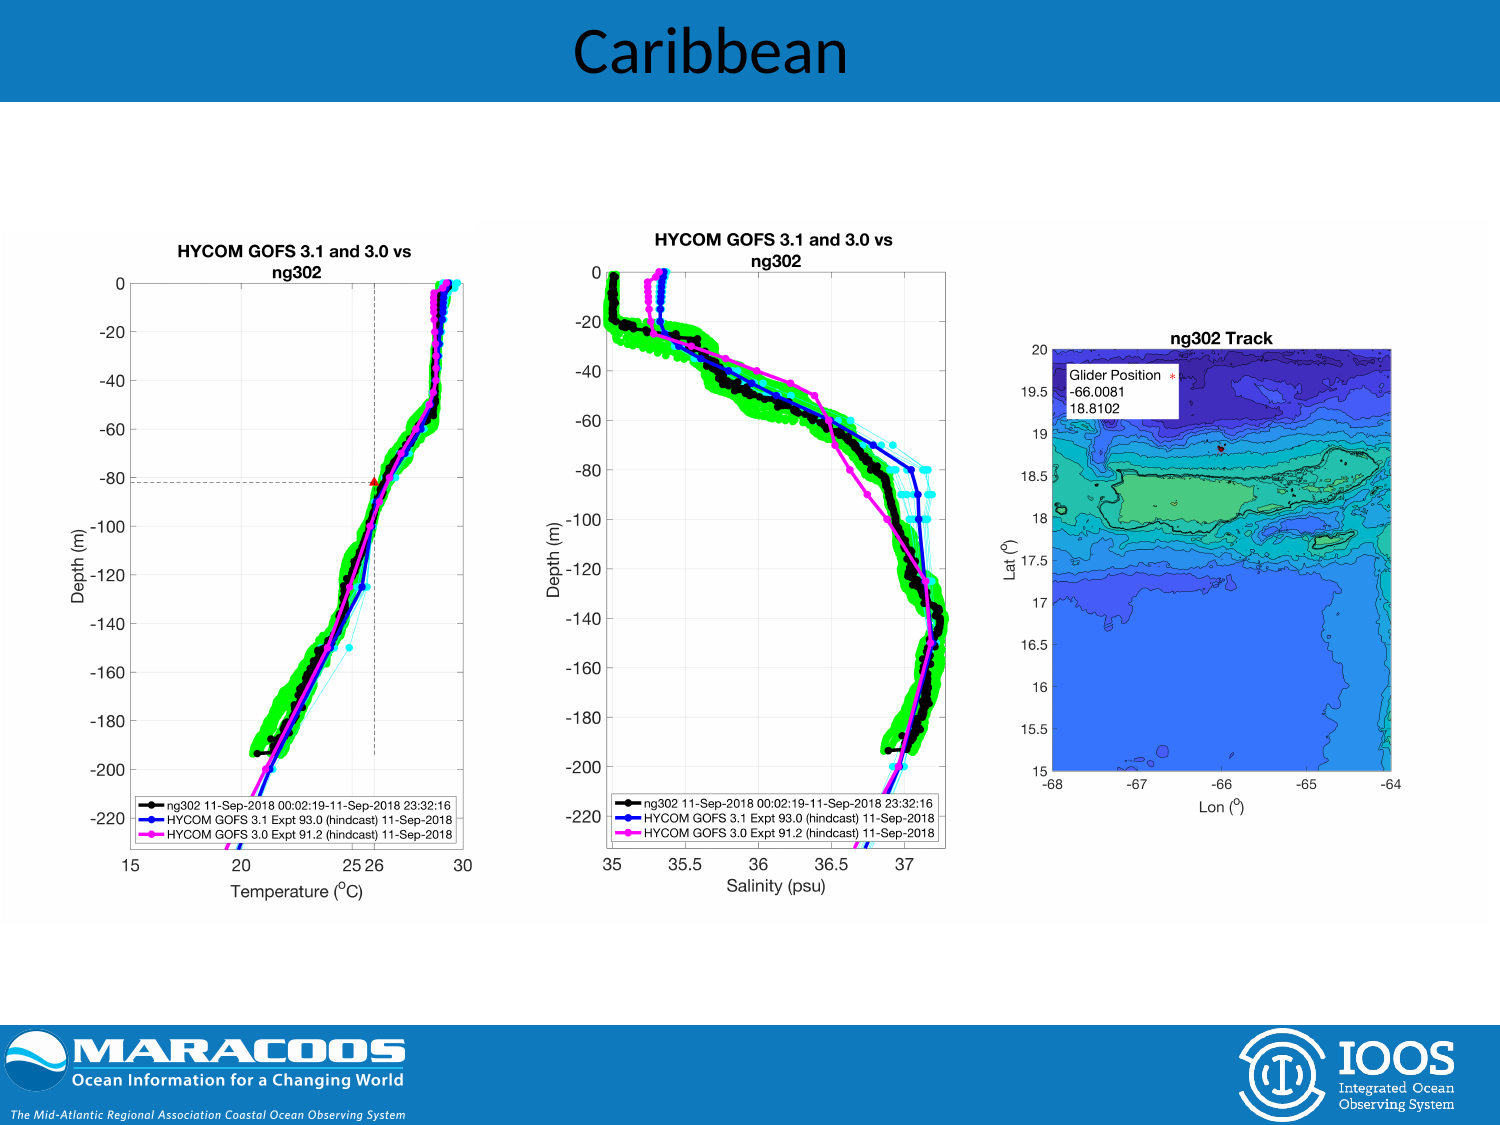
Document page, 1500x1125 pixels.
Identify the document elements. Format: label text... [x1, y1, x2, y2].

picture [0, 1025, 1500, 1125]
picture [0, 0, 1500, 102]
text_box Caribbean [559, 0, 887, 95]
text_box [1, 219, 1487, 926]
